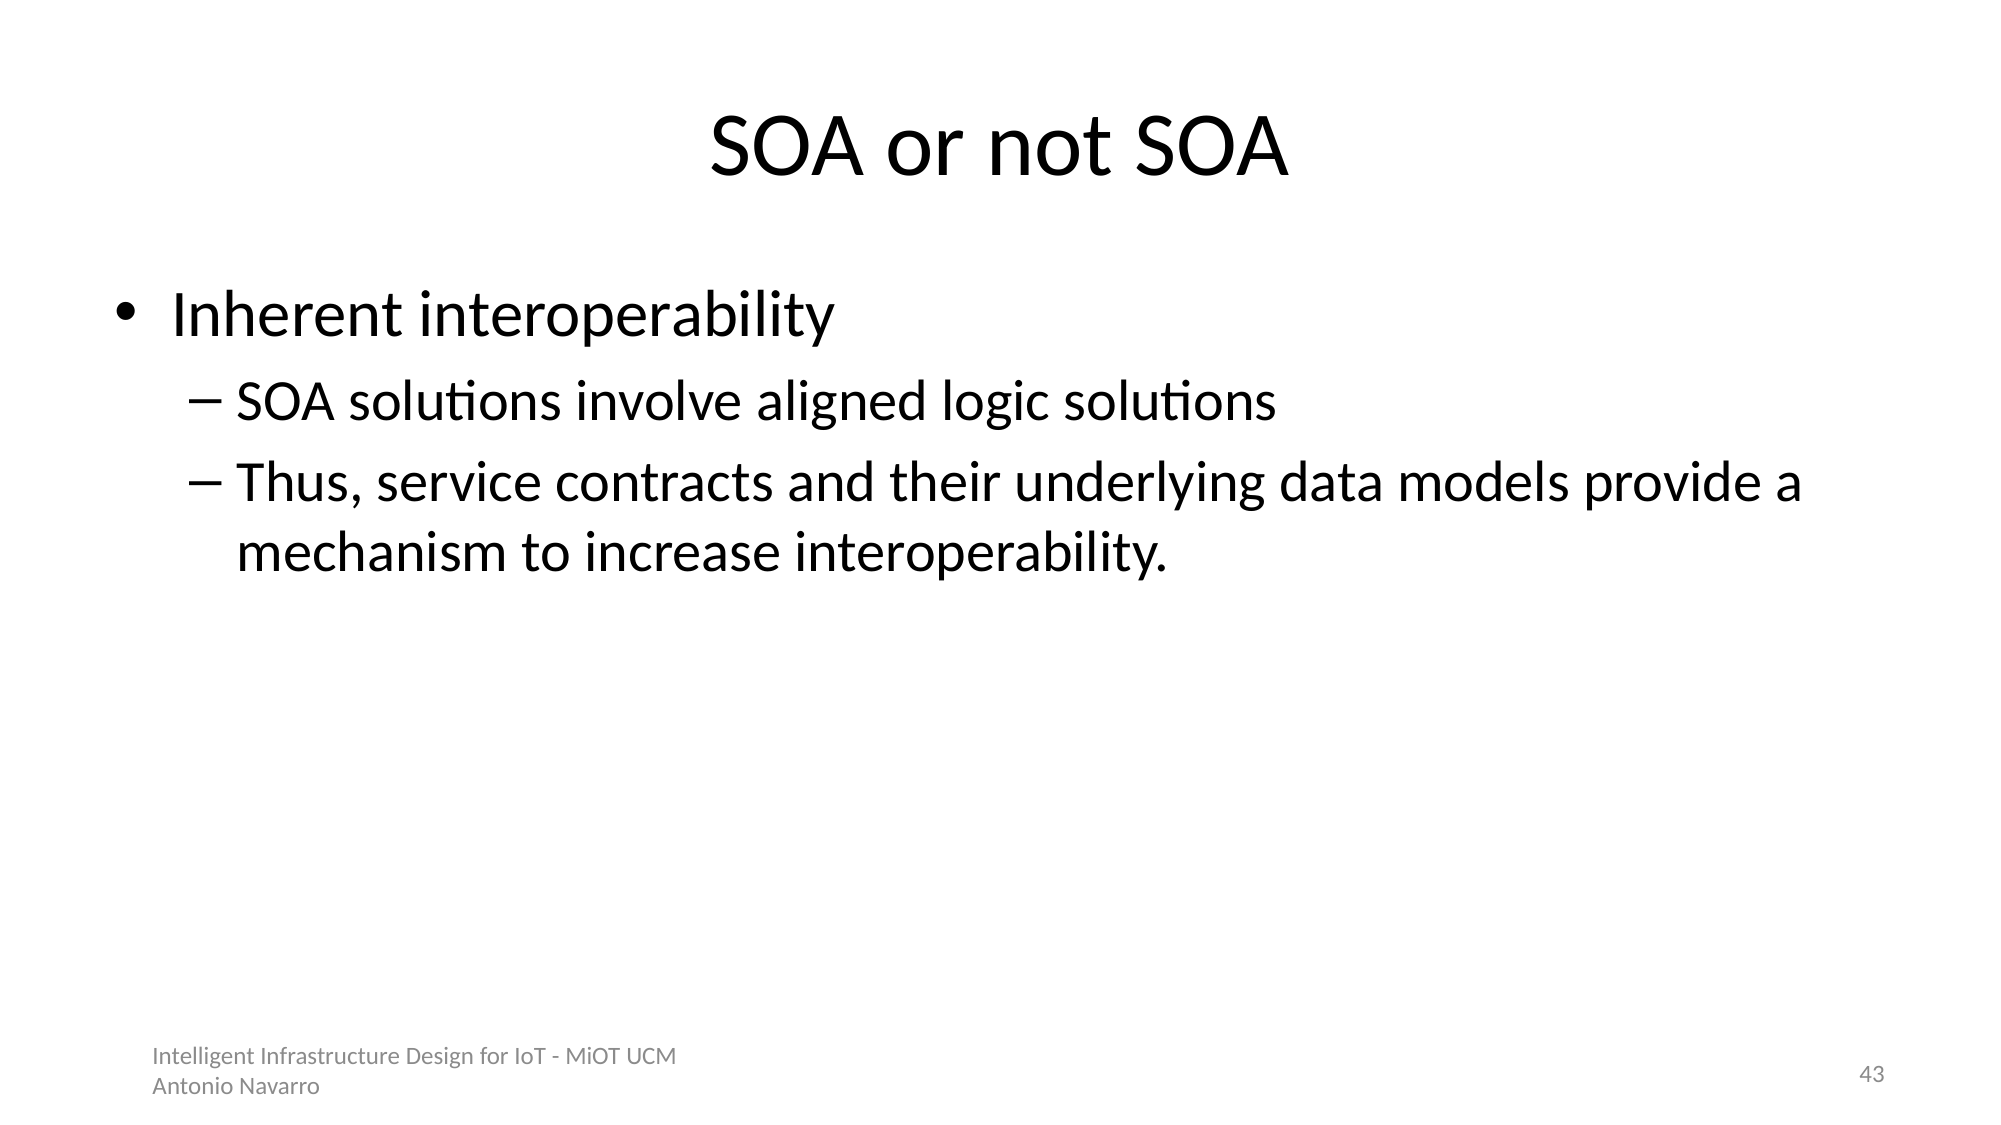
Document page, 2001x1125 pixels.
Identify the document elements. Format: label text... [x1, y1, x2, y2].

text_box Intelligent Infrastructure Design for IoT - MiOT UCM Antonio Navarro [137, 1039, 813, 1100]
slide_number 42 [1433, 1042, 1900, 1103]
title SOA or not SOA [99, 45, 1900, 233]
list Inherent interoperability SOA solutions involve aligned logic solutions Thus, service contracts and their underlying data models provide a mechanism to increase interoperability. [99, 262, 1900, 1005]
